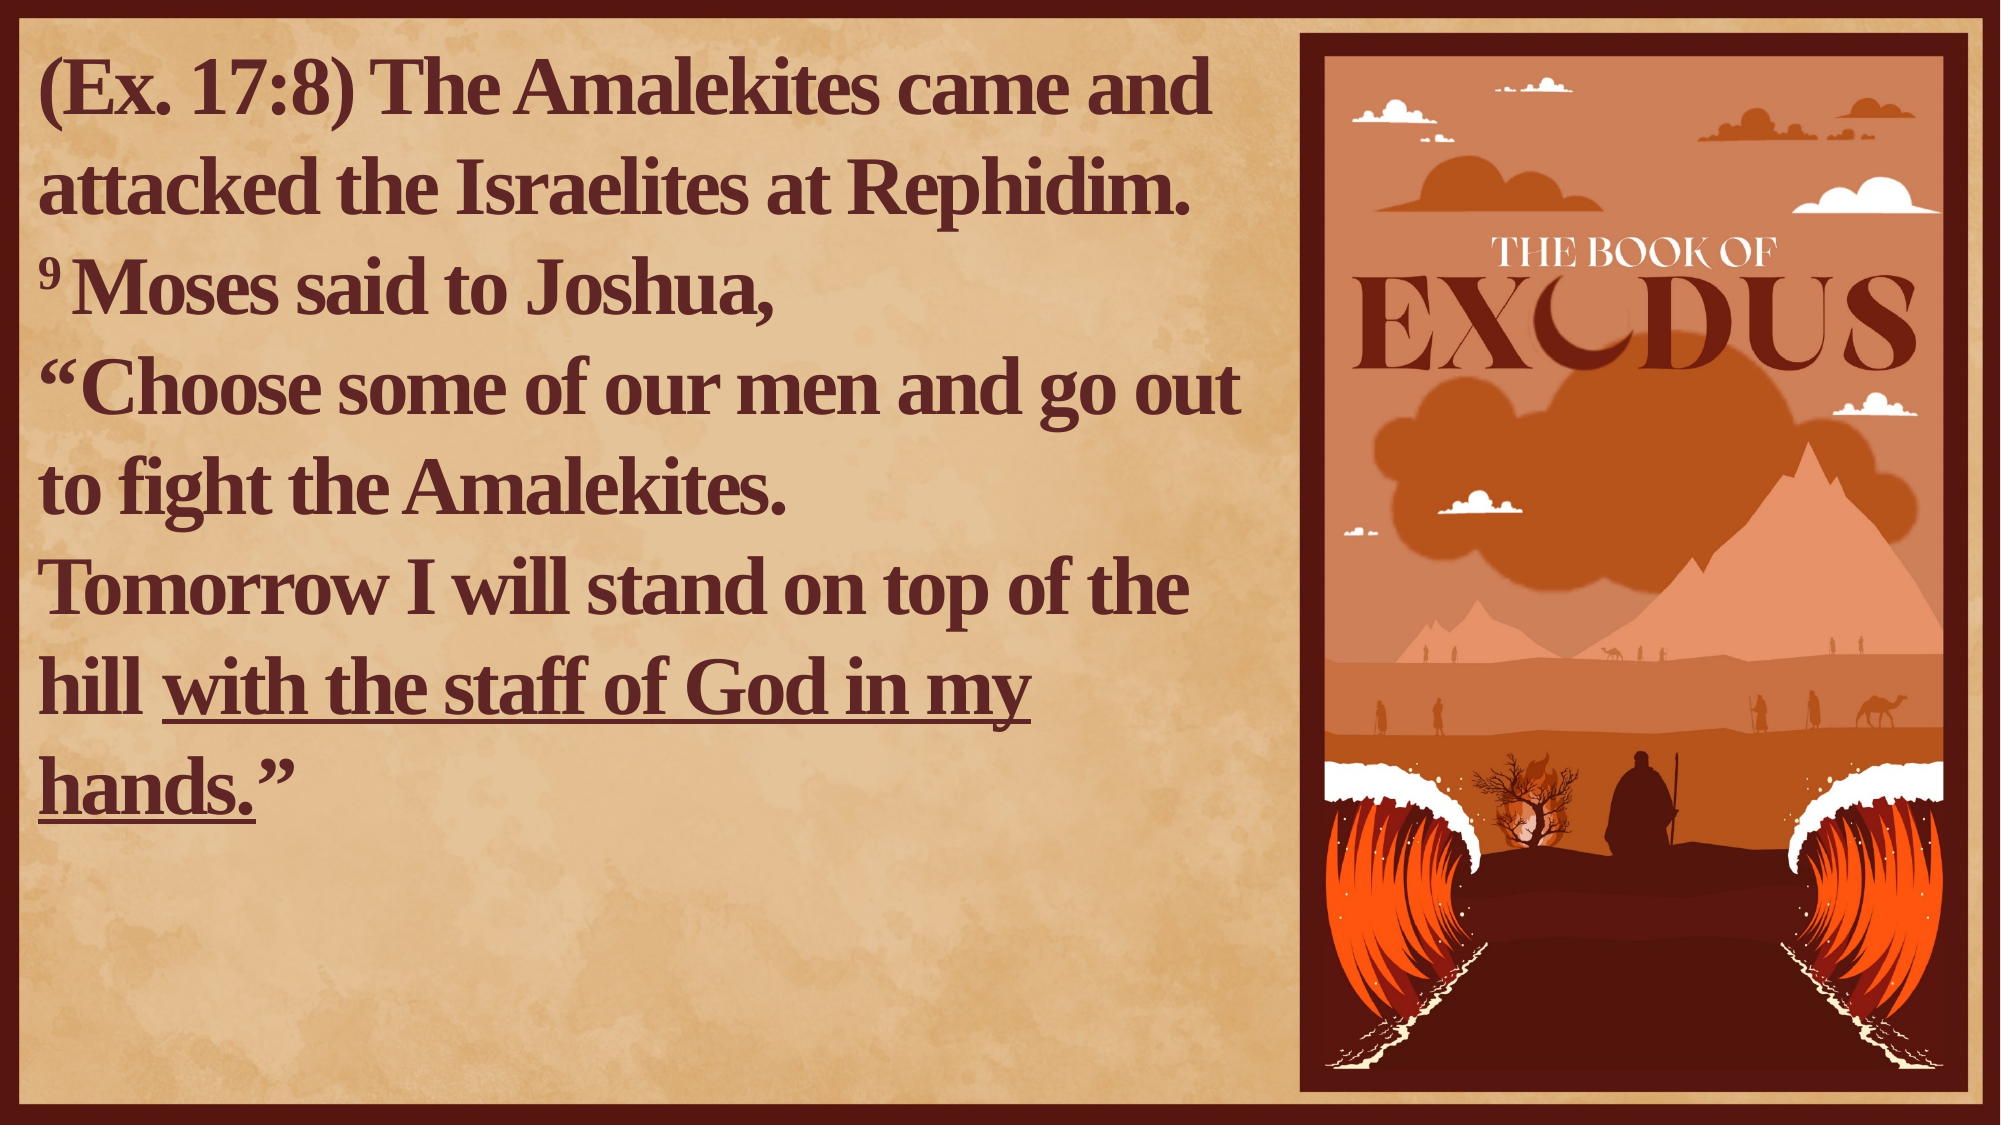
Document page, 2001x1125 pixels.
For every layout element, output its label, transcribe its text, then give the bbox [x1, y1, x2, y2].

picture [0, 0, 2001, 1125]
text_box (Ex. 17:8) The Amalekites came and attacked the Israelites at Rephidim. 9 Moses said to Joshua, “Choose some of our men and go out to fight the Amalekites. Tomorrow I will stand on top of the hill with the staff of God in my hands.” [23, 23, 1288, 839]
